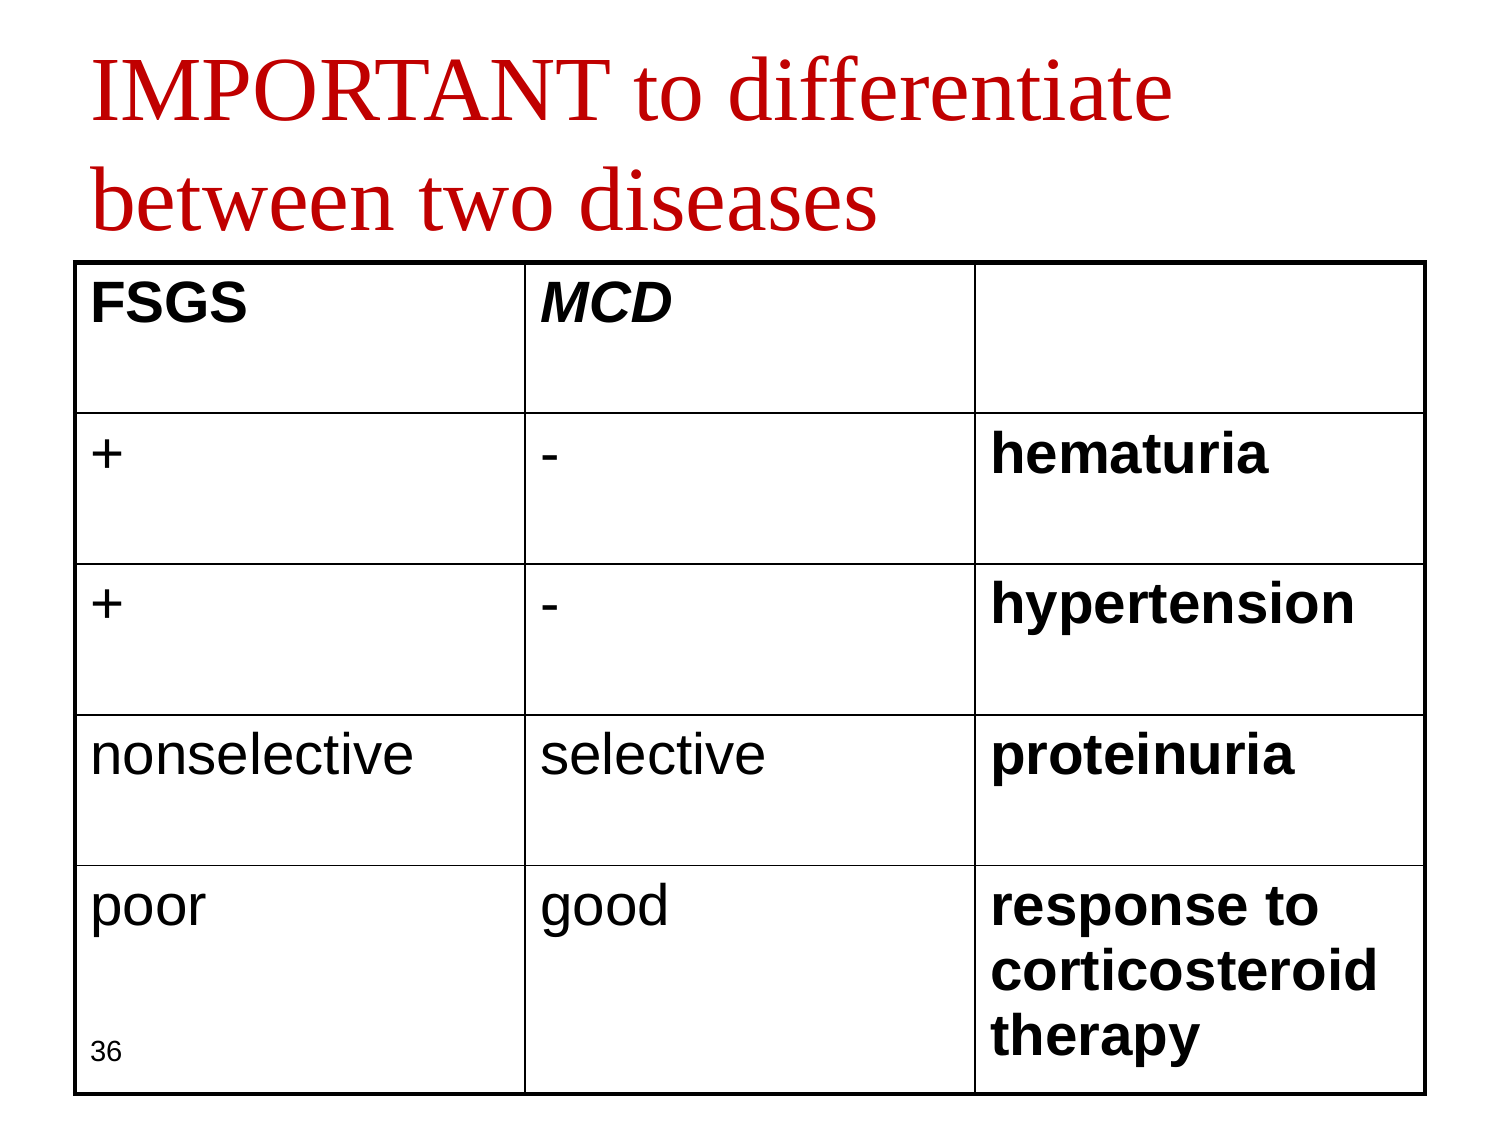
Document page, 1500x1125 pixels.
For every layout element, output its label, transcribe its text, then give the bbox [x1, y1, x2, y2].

table_cell nonselective [77, 716, 524, 865]
title IMPORTANT to differentiate between two diseases [74, 44, 1426, 233]
table_cell hematuria [976, 414, 1423, 563]
table_header MCD [526, 265, 974, 412]
table_cell + [77, 565, 524, 714]
table_cell selective [526, 716, 974, 865]
table_cell - [526, 414, 974, 563]
table_cell poor [77, 866, 524, 1092]
table_cell hypertension [976, 565, 1423, 714]
table_cell proteinuria [976, 716, 1423, 865]
table_header [976, 265, 1423, 412]
slide_number 36 [74, 1024, 426, 1103]
table_cell - [526, 565, 974, 714]
table_cell response to corticosteroid therapy [976, 866, 1423, 1092]
table_cell + [77, 414, 524, 563]
table_cell good [526, 866, 974, 1092]
table_header FSGS [77, 265, 524, 412]
